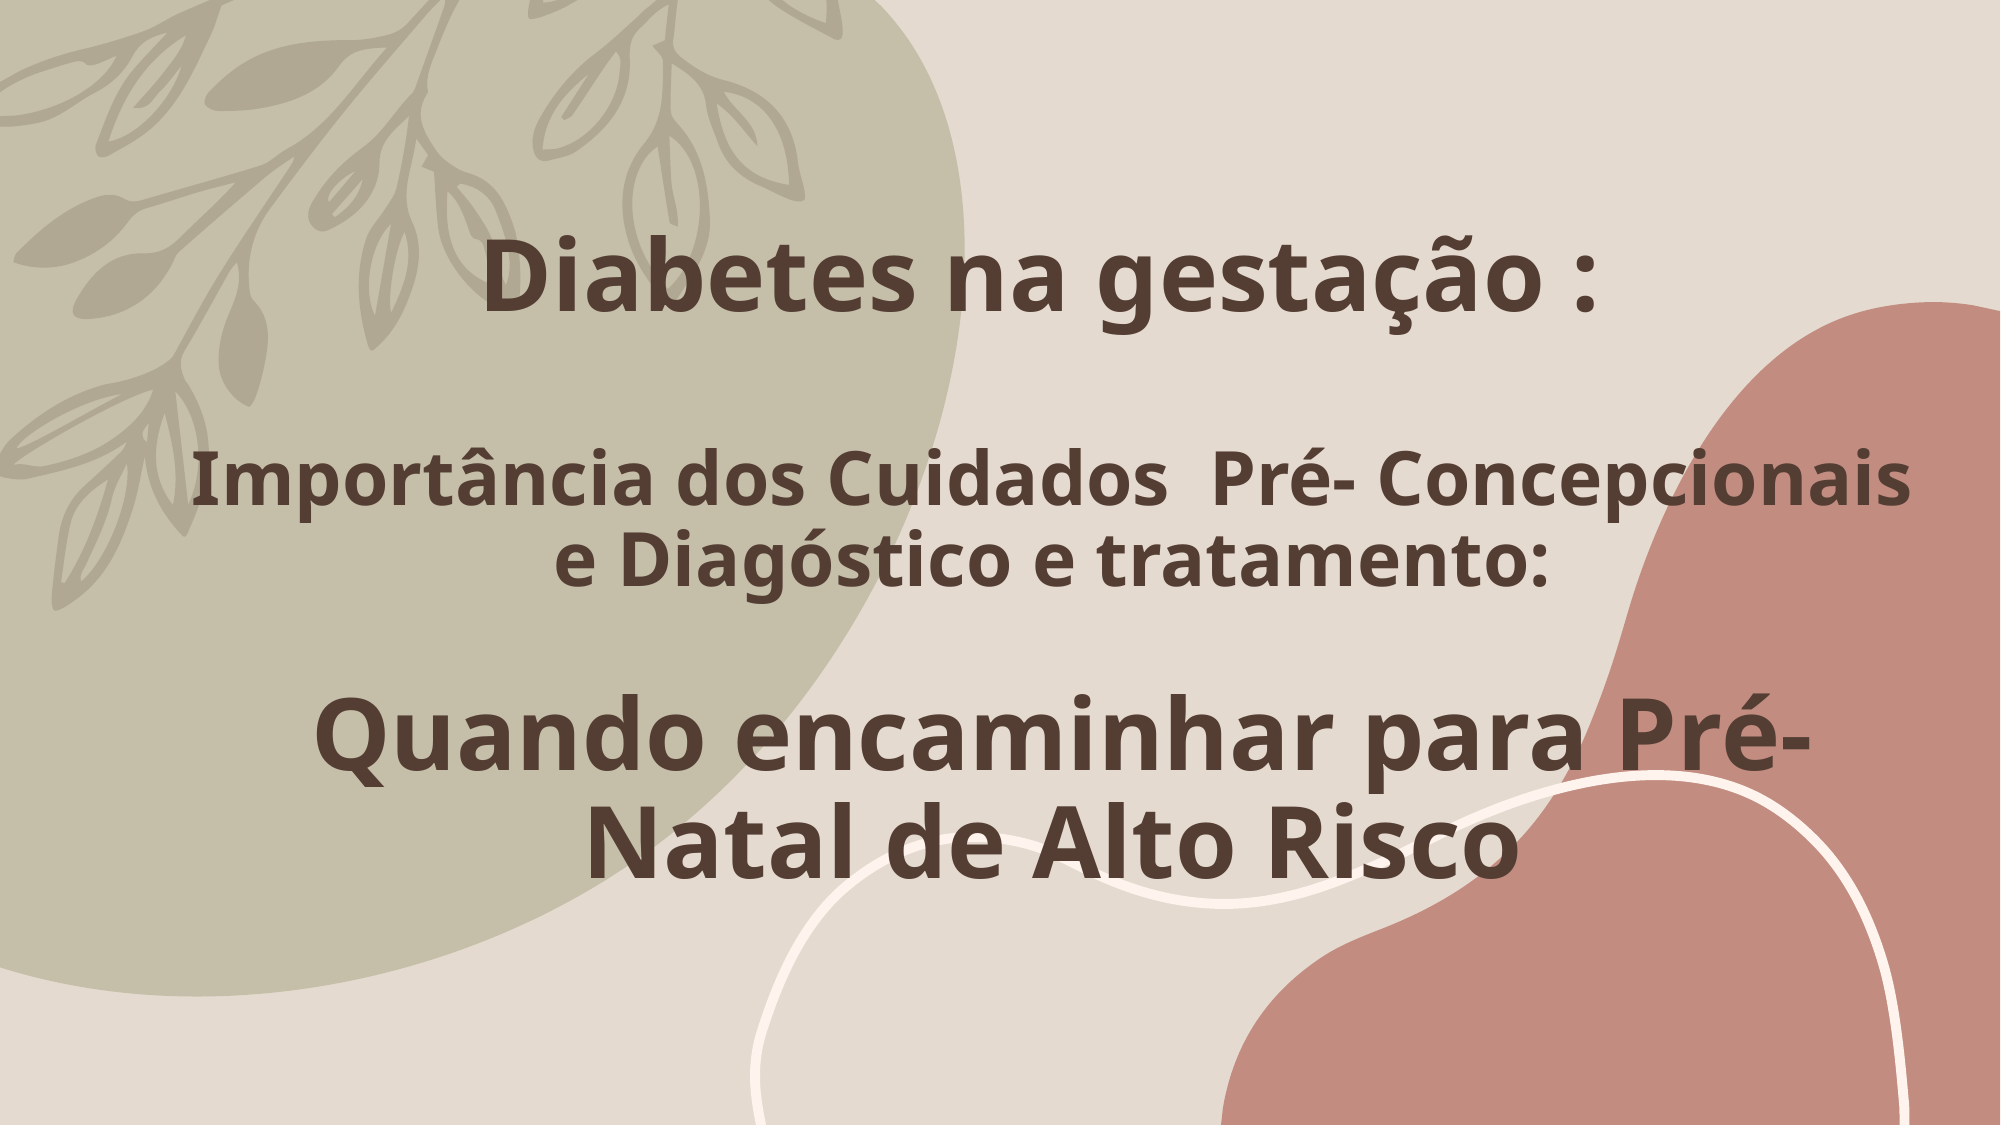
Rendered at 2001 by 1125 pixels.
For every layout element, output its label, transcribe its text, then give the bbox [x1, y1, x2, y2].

title Diabetes na gestação : Importância dos Cuidados Pré- Concepcionais e Diagóstico e tratamento: Quando encaminhar para Pré-Natal de Alto Risco [150, 149, 1956, 975]
